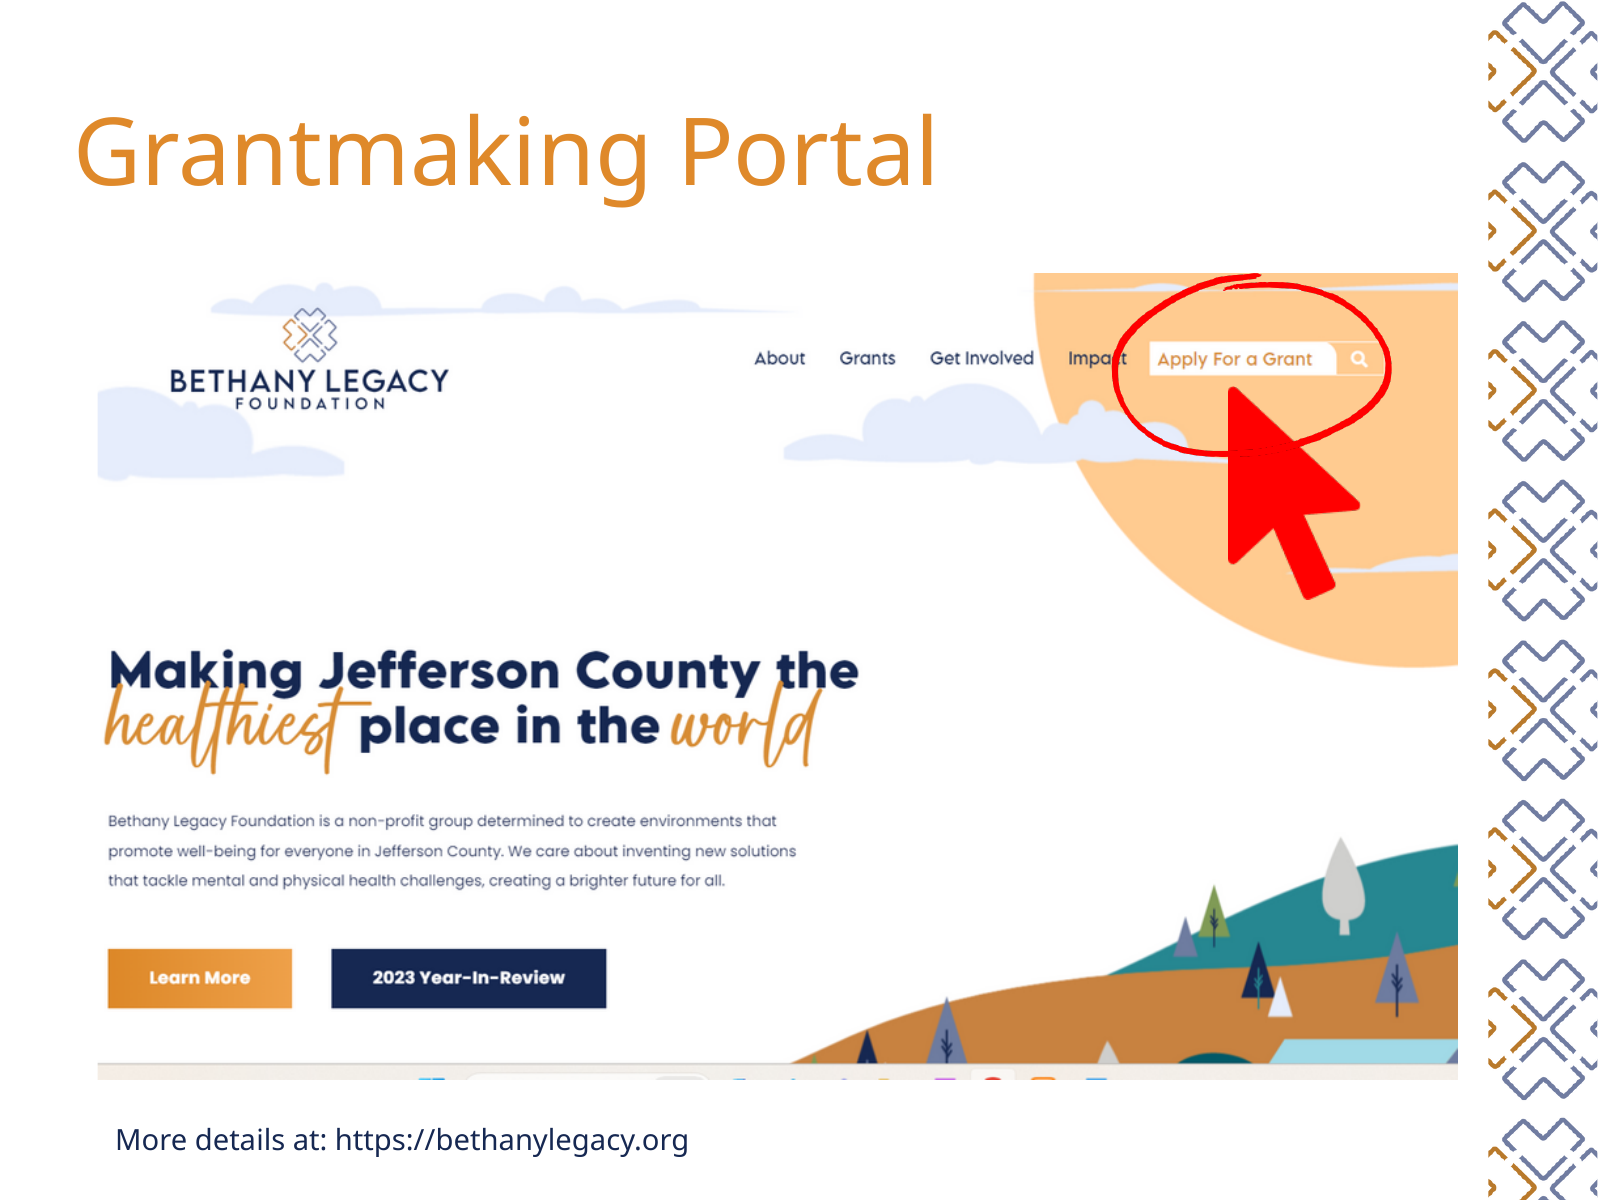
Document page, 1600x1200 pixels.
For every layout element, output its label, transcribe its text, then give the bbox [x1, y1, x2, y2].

text_box [97, 273, 1458, 1081]
text_box [1488, 0, 1598, 1200]
text_box [1228, 457, 1361, 601]
text_box [1110, 273, 1393, 457]
text_box More details at: https://bethanylegacy.org [115, 1109, 1364, 1157]
text_box Grantmaking Portal [73, 100, 1229, 205]
